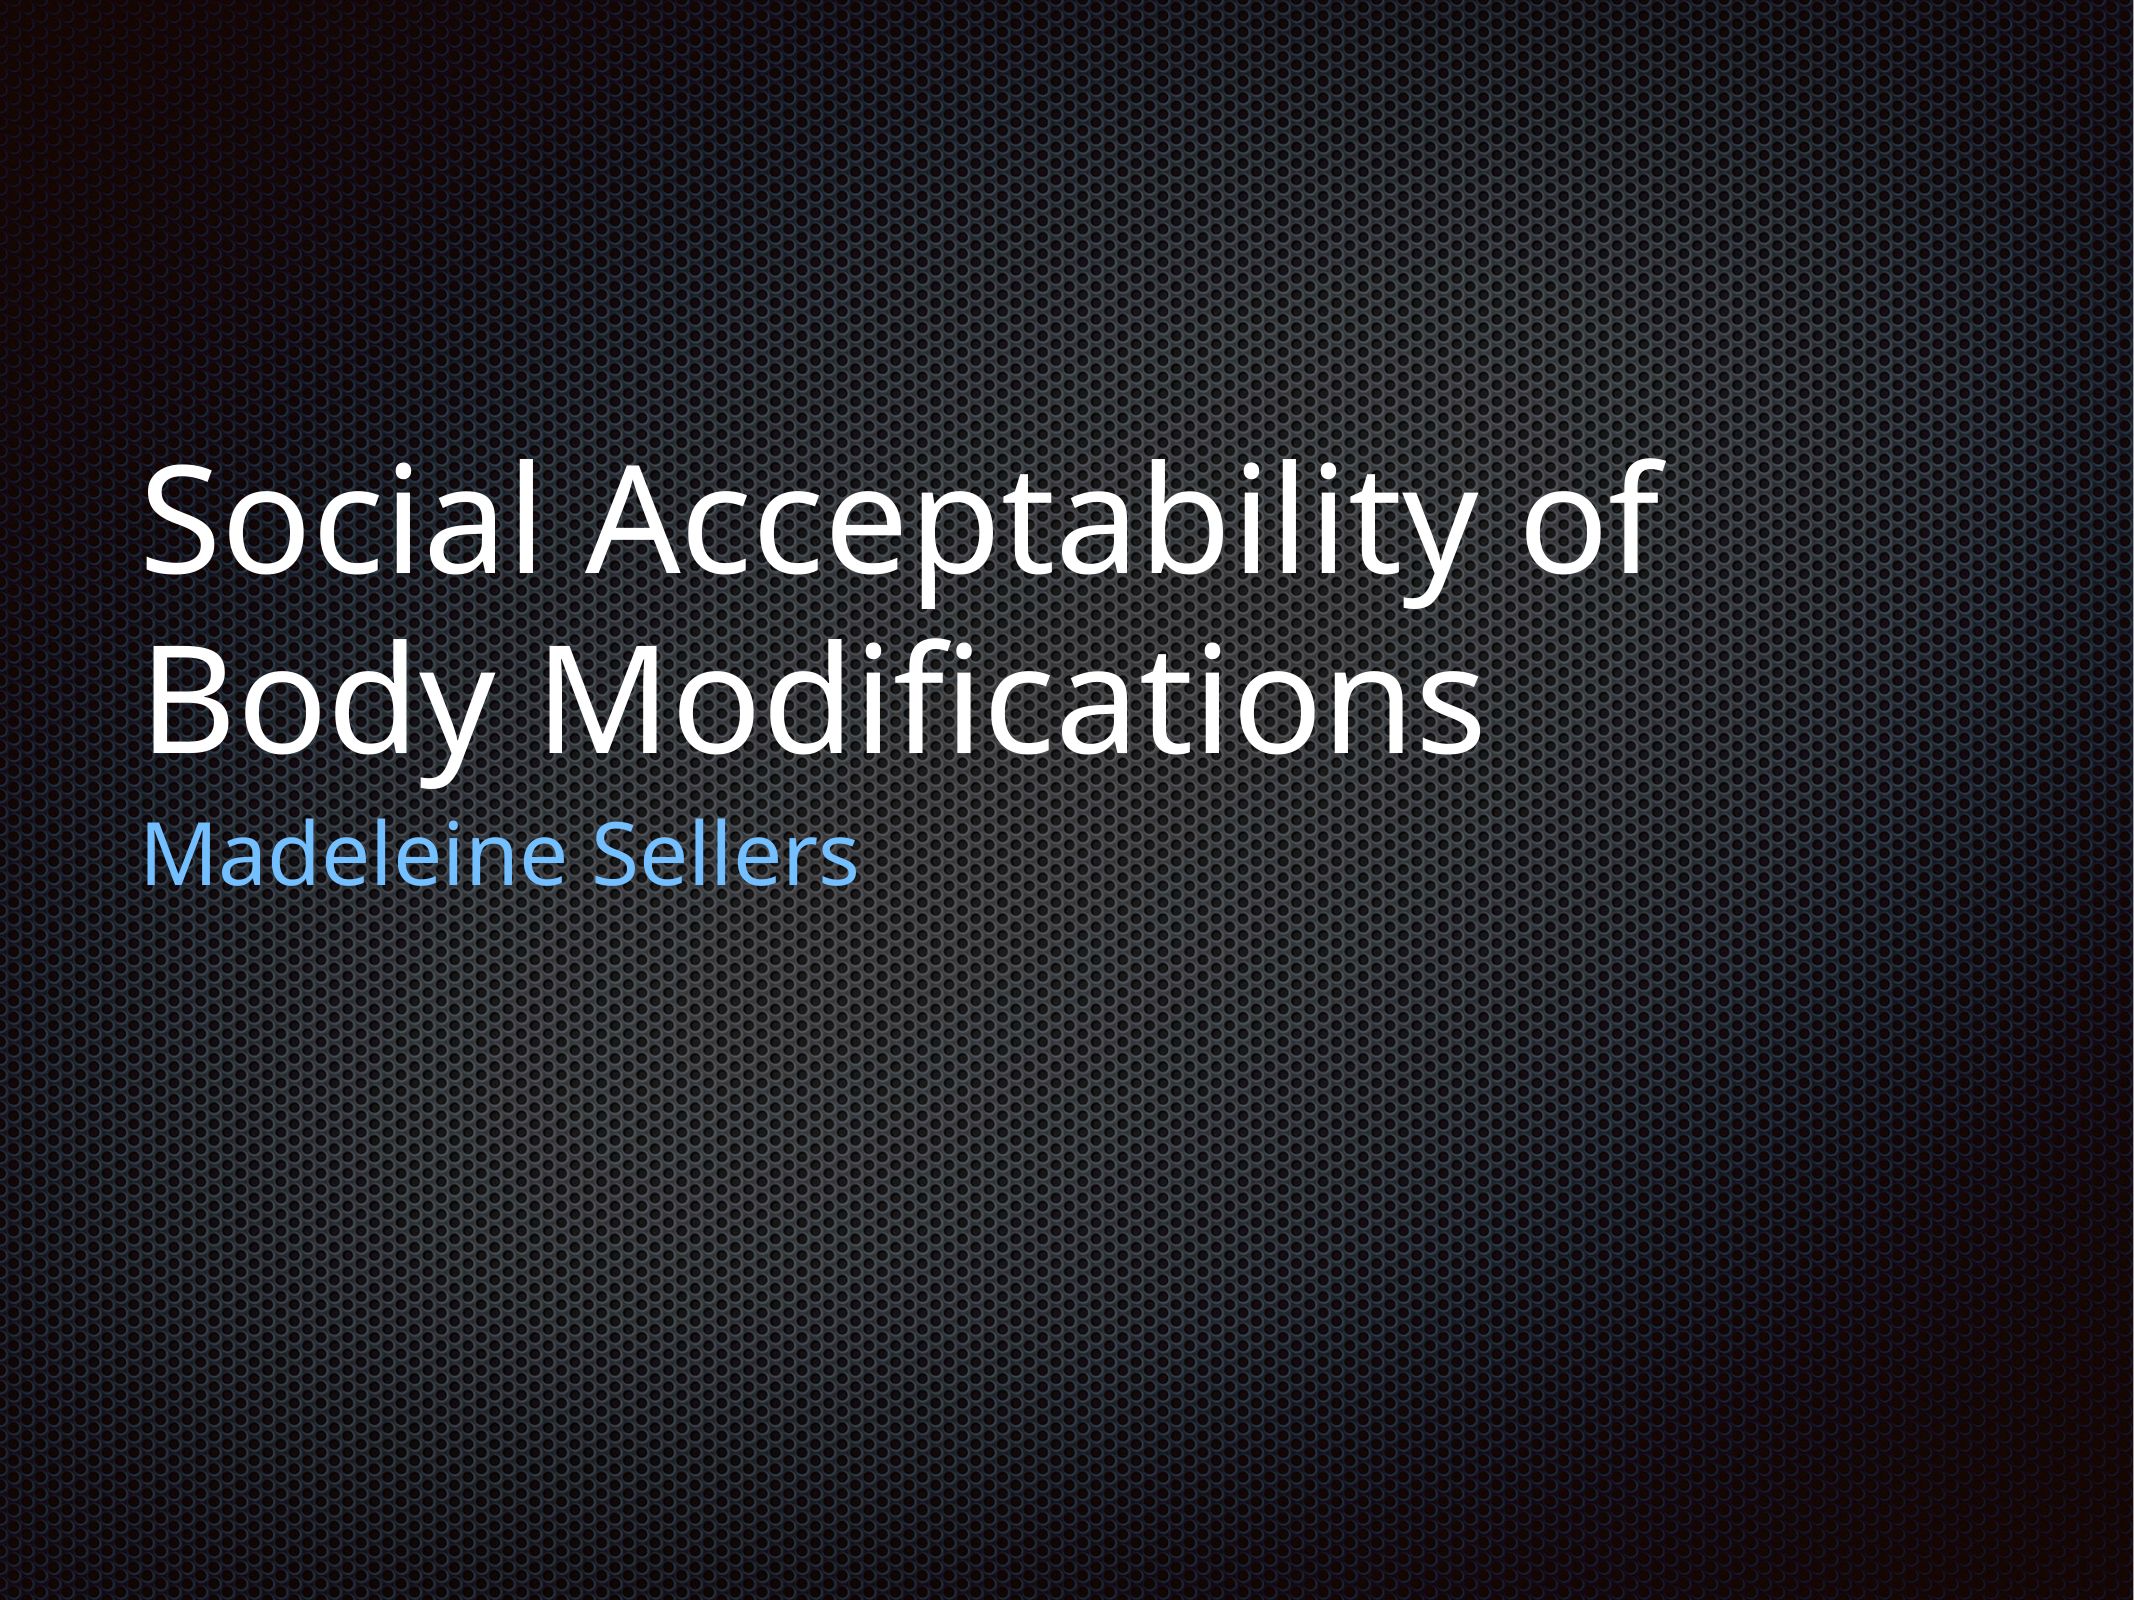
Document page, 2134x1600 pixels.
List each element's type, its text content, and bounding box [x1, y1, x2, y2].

title Social Acceptability of Body Modifications [139, 207, 1995, 784]
picture [0, 0, 2134, 1600]
list Madeleine Sellers [139, 797, 1995, 1057]
